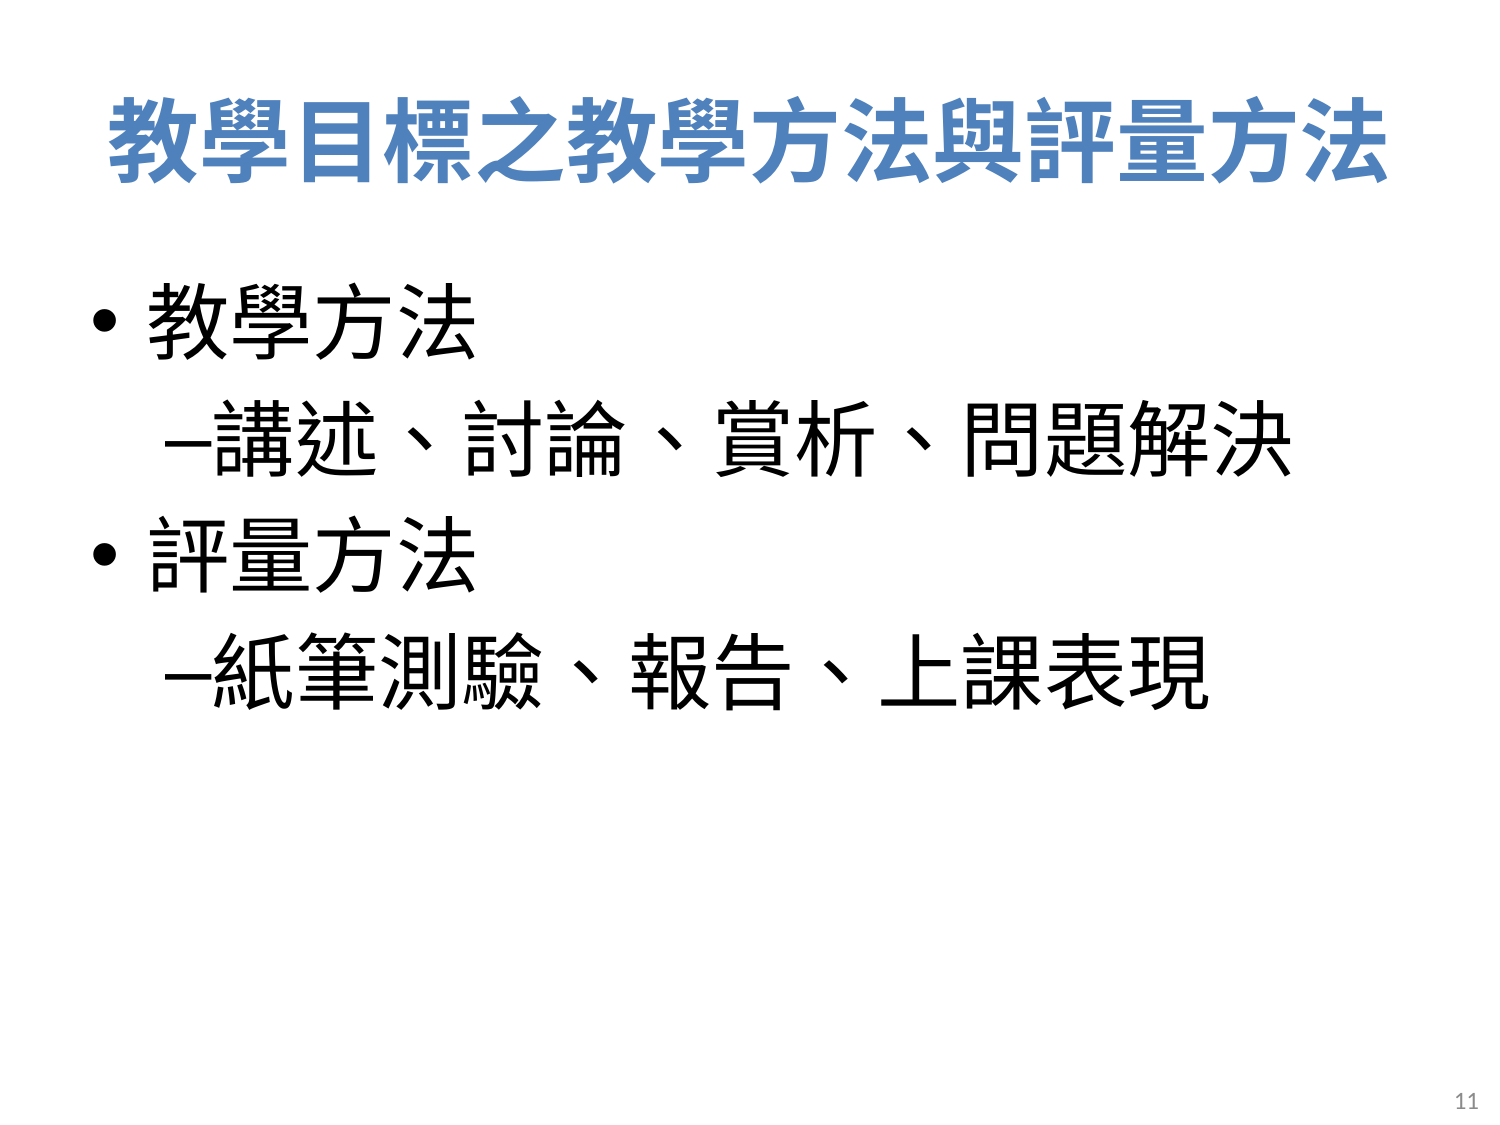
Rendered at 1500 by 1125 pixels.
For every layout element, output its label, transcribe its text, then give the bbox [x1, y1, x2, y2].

slide_number 11 [1144, 1069, 1495, 1125]
list 教學方法 講述、討論、賞析、問題解決 評量方法 紙筆測驗、報告、上課表現 [75, 262, 1425, 1005]
title 教學目標之教學方法與評量方法 [75, 45, 1425, 233]
